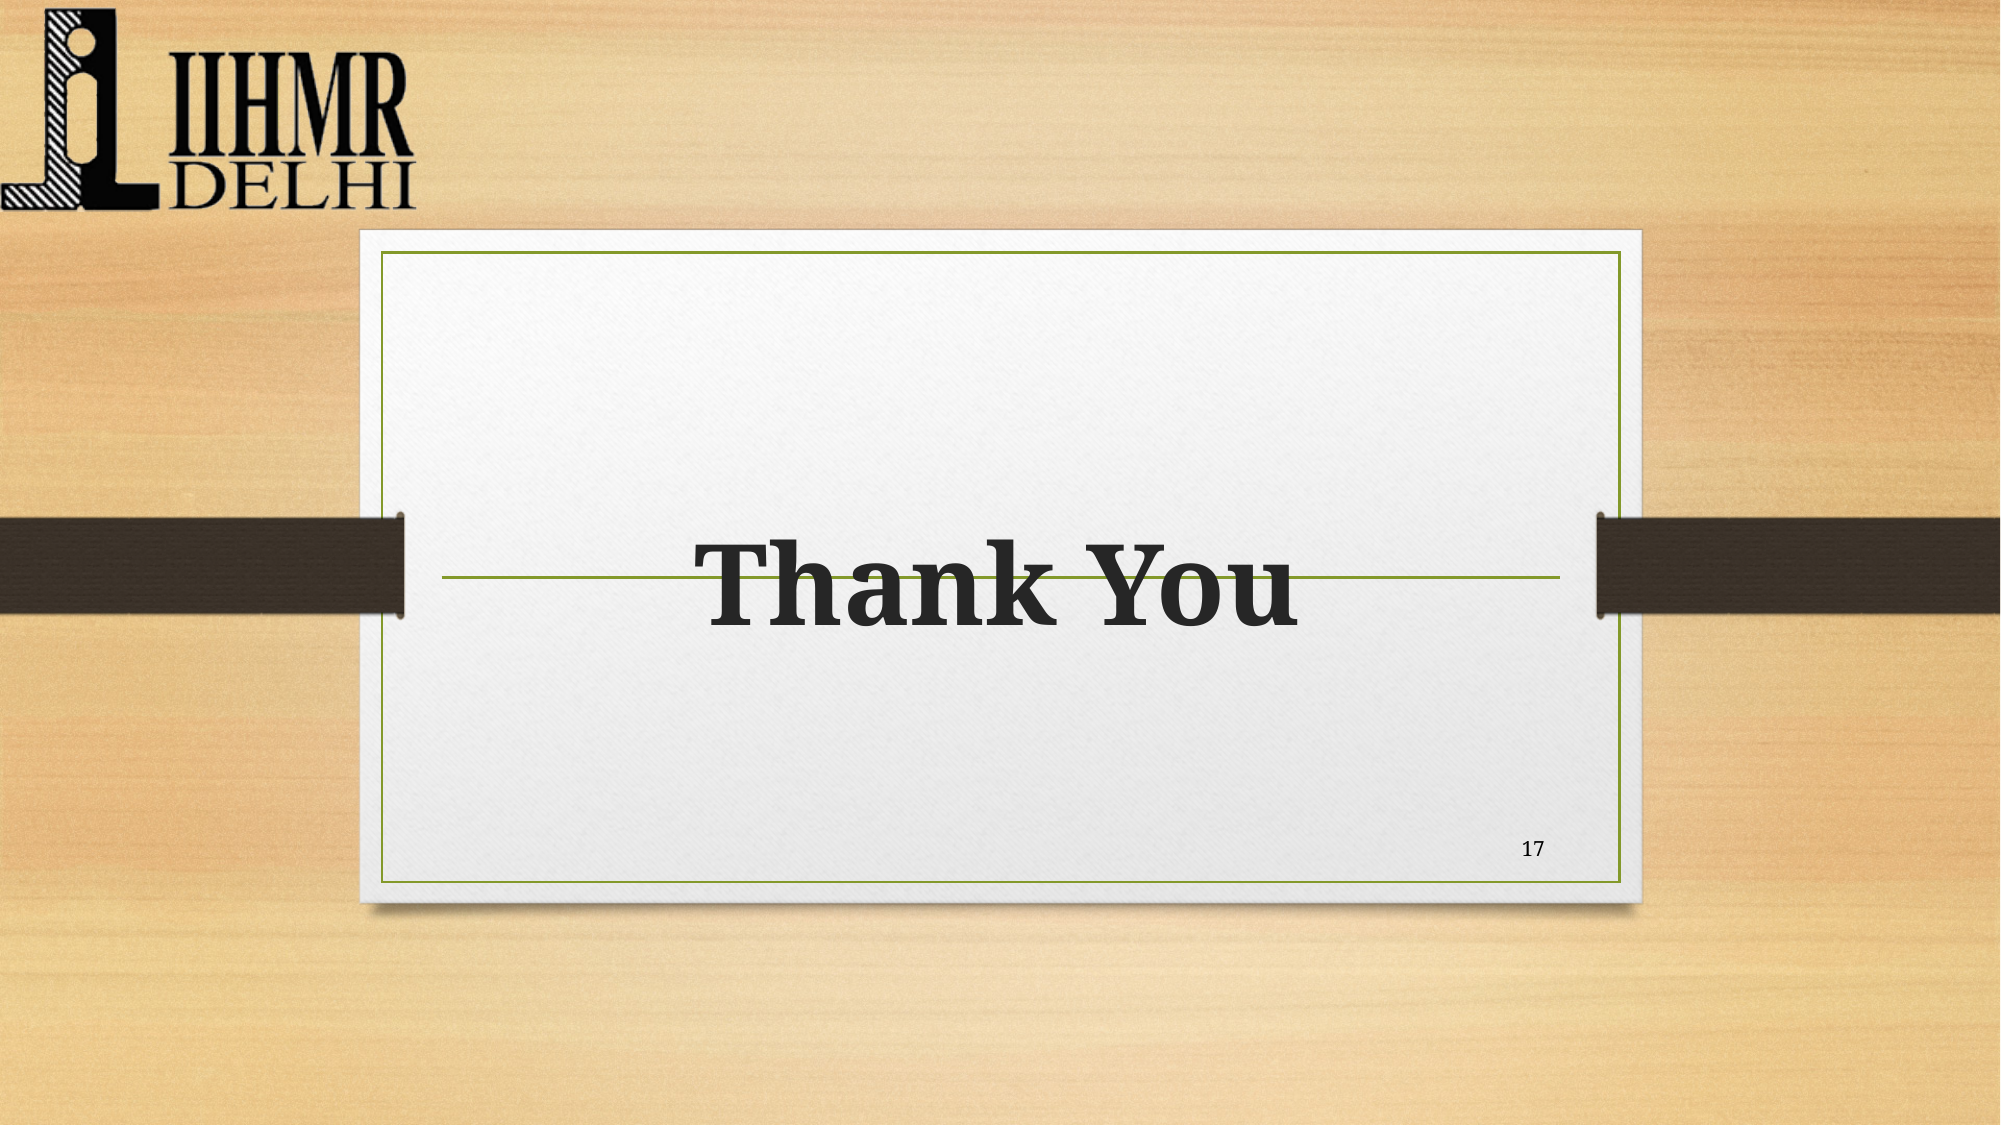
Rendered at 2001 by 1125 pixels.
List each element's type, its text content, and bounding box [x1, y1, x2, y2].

title Thank You [438, 511, 1557, 656]
picture [0, 0, 2001, 1125]
slide_number 17 [1469, 826, 1560, 873]
